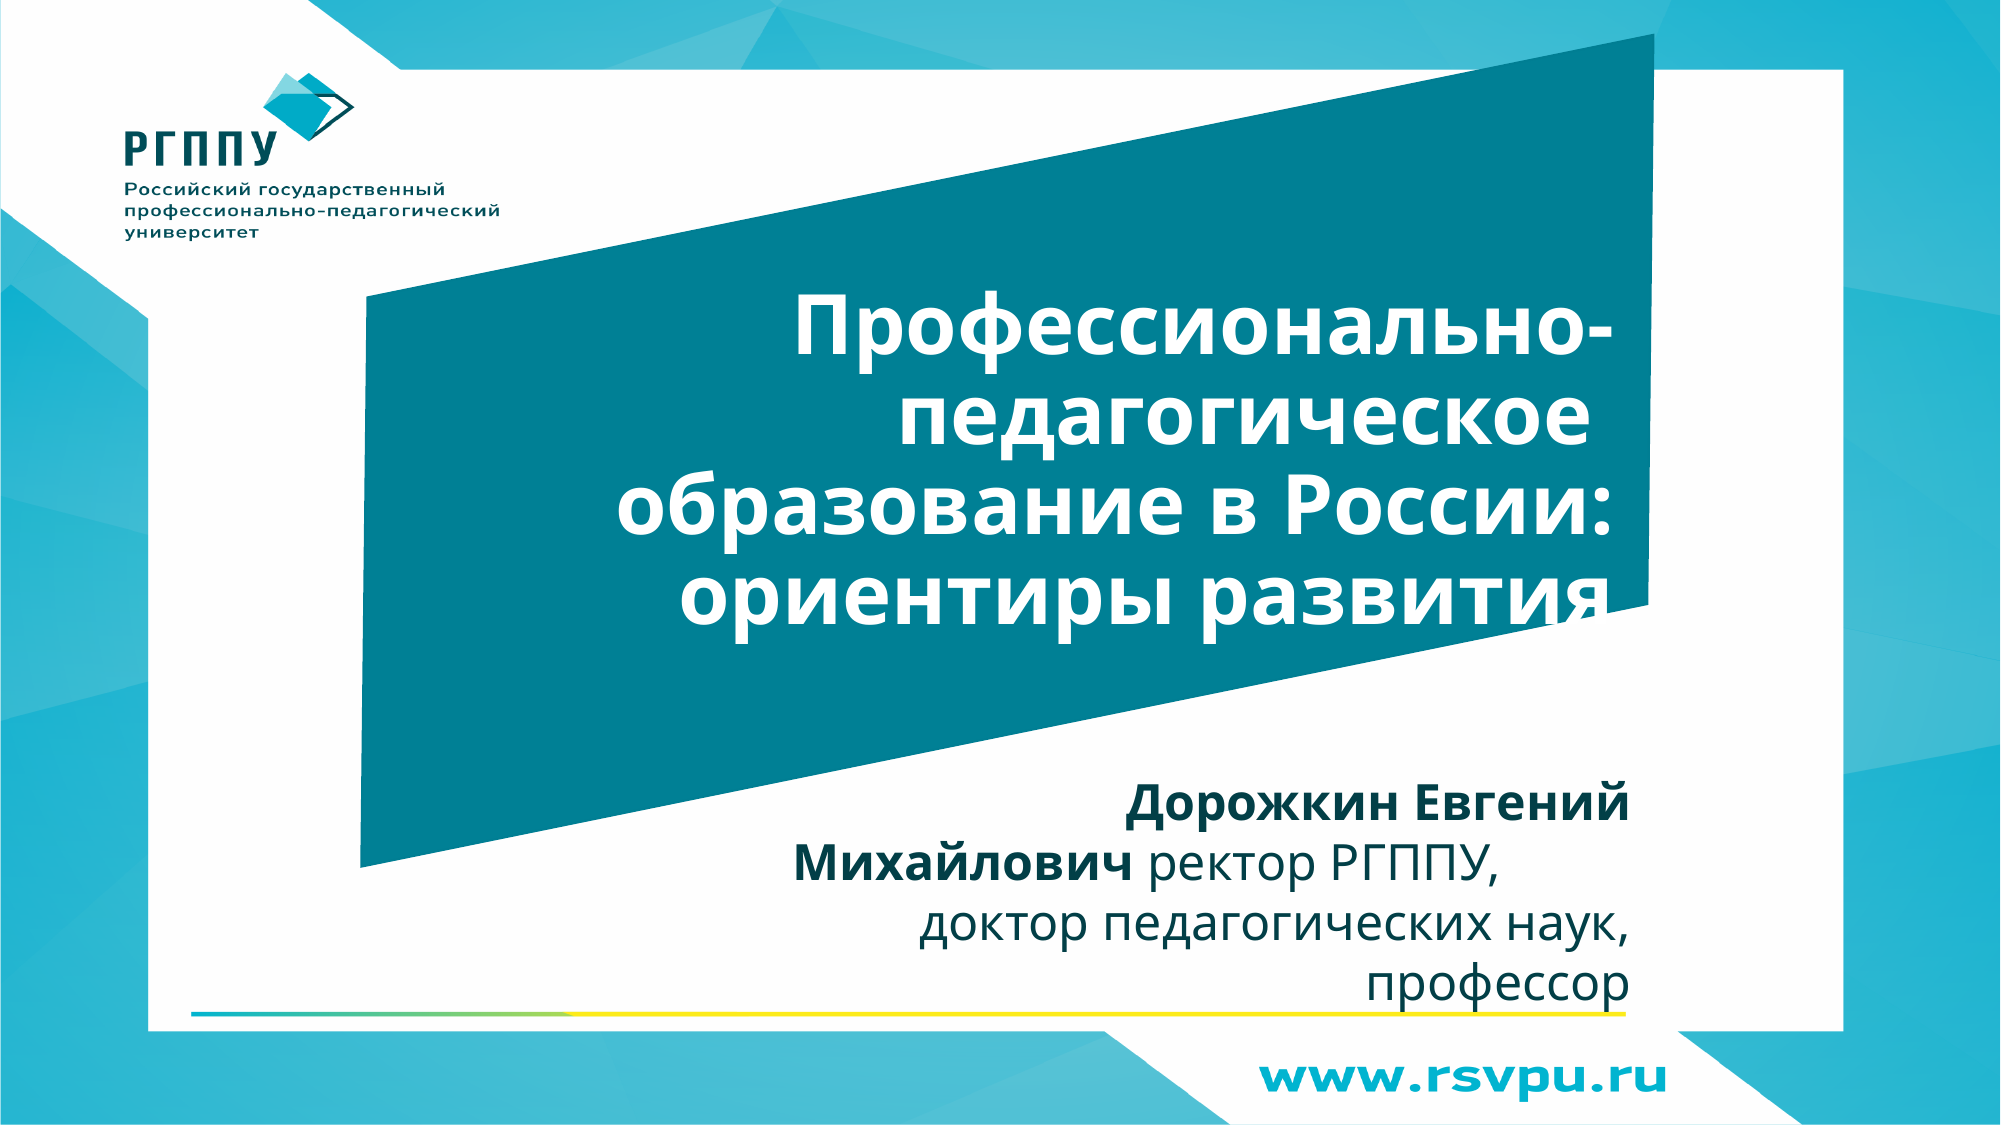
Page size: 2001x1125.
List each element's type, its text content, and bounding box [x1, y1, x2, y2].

title Профессионально-педагогическое образование в России: ориентиры развития [355, 177, 1630, 740]
text_box [360, 740, 987, 868]
subtitle Дорожкин Евгений Михайлович ректор РГППУ, доктор педагогических наук, профессор [757, 763, 1647, 1035]
picture [0, 0, 2001, 1125]
text_box [952, 33, 1655, 609]
